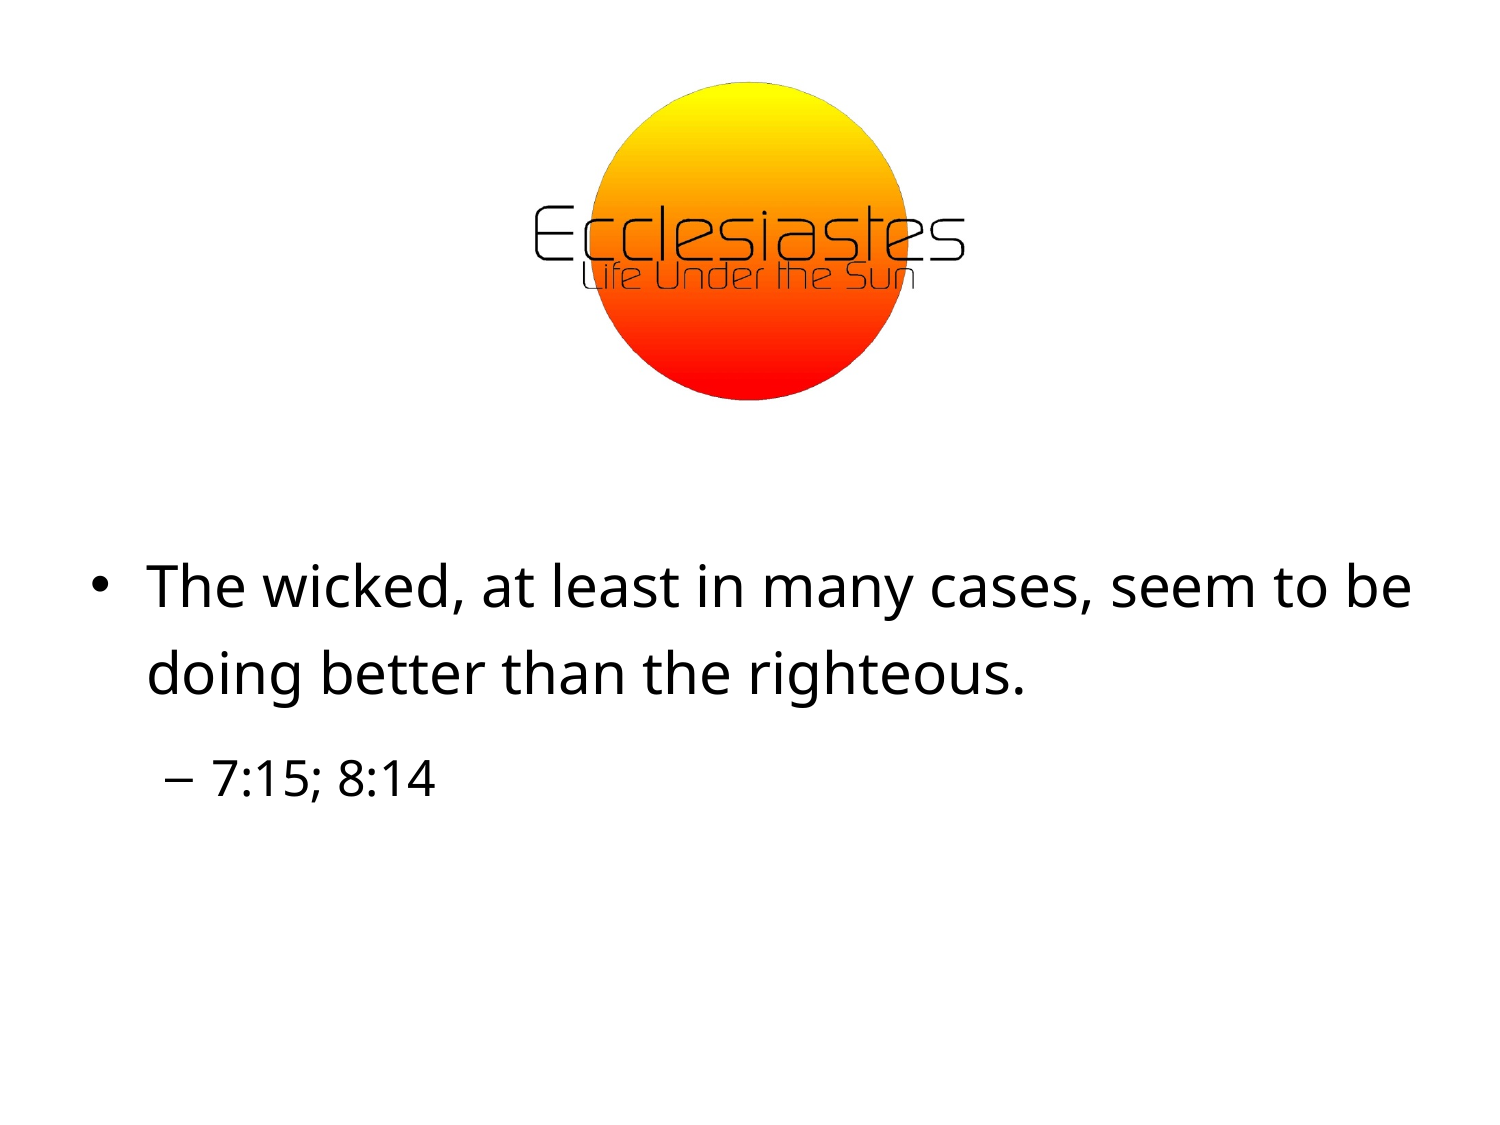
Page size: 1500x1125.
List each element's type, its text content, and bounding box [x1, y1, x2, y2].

list The wicked, at least in many cases, seem to be doing better than the righteous. 7:15; 8:14 [75, 287, 1450, 1050]
picture [453, 24, 1042, 479]
